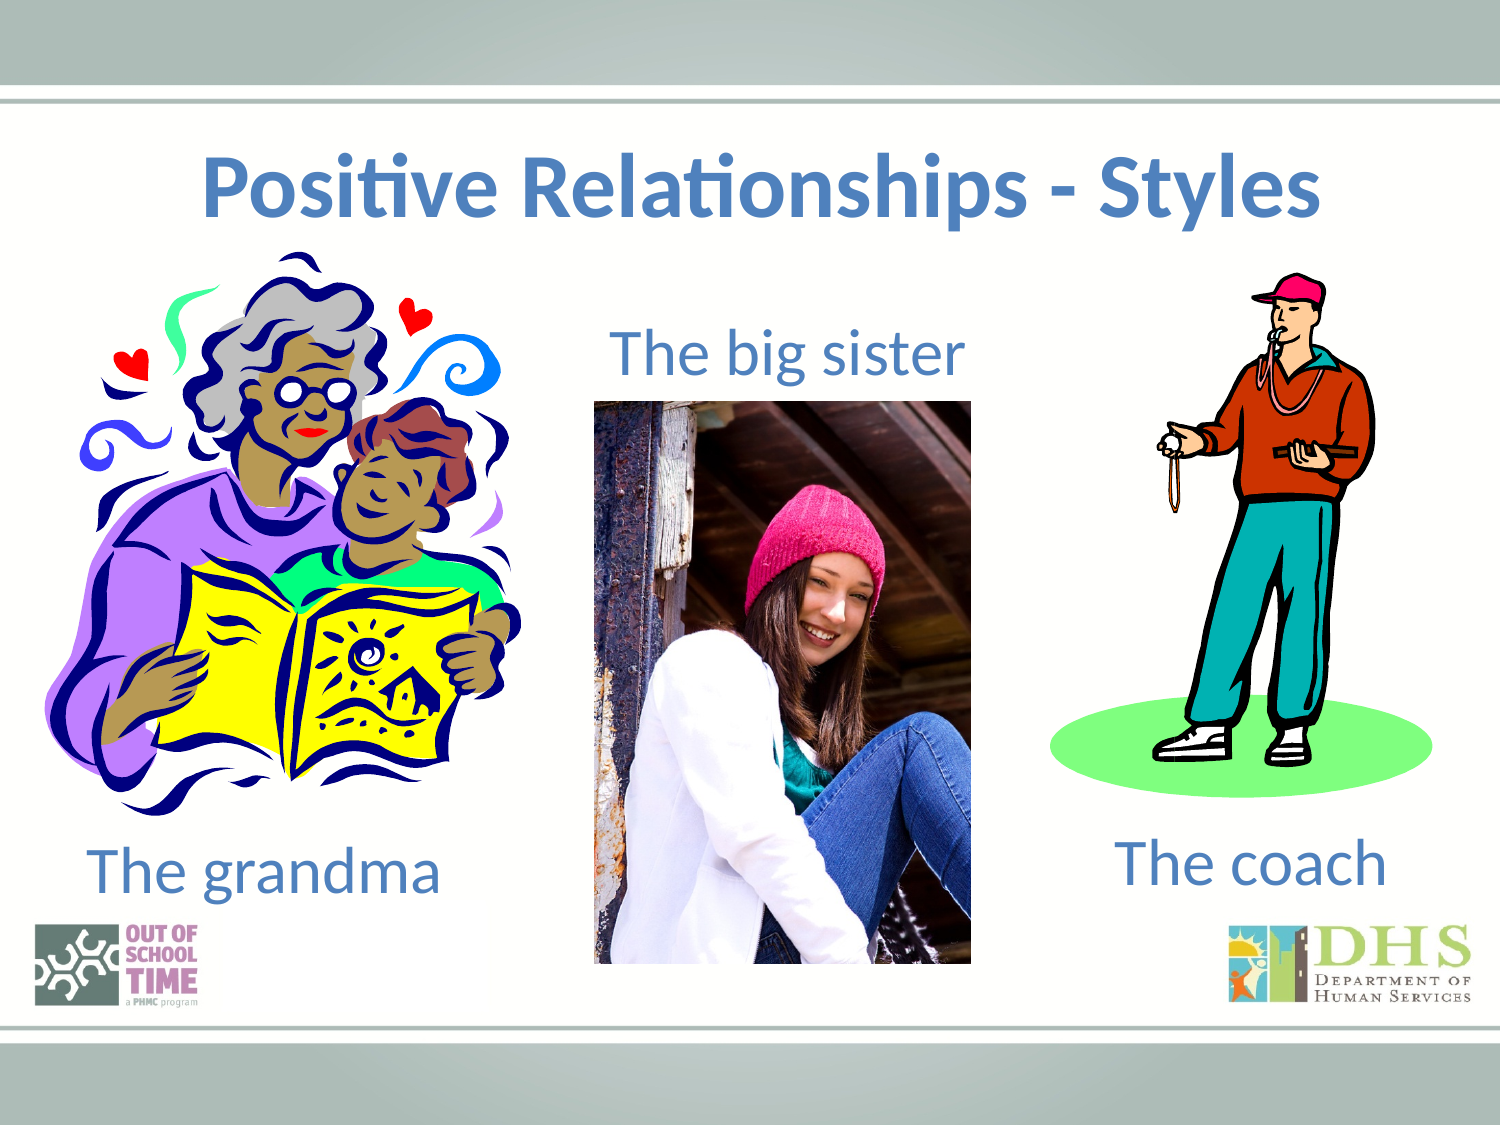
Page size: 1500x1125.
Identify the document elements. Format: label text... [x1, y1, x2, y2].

picture [0, 0, 1500, 1125]
title Positive Relationships - Styles [87, 87, 1438, 275]
list [87, 299, 1438, 1013]
text_box The big sister [594, 301, 1011, 397]
text_box The grandma [71, 829, 488, 915]
text_box The coach [1100, 810, 1433, 906]
